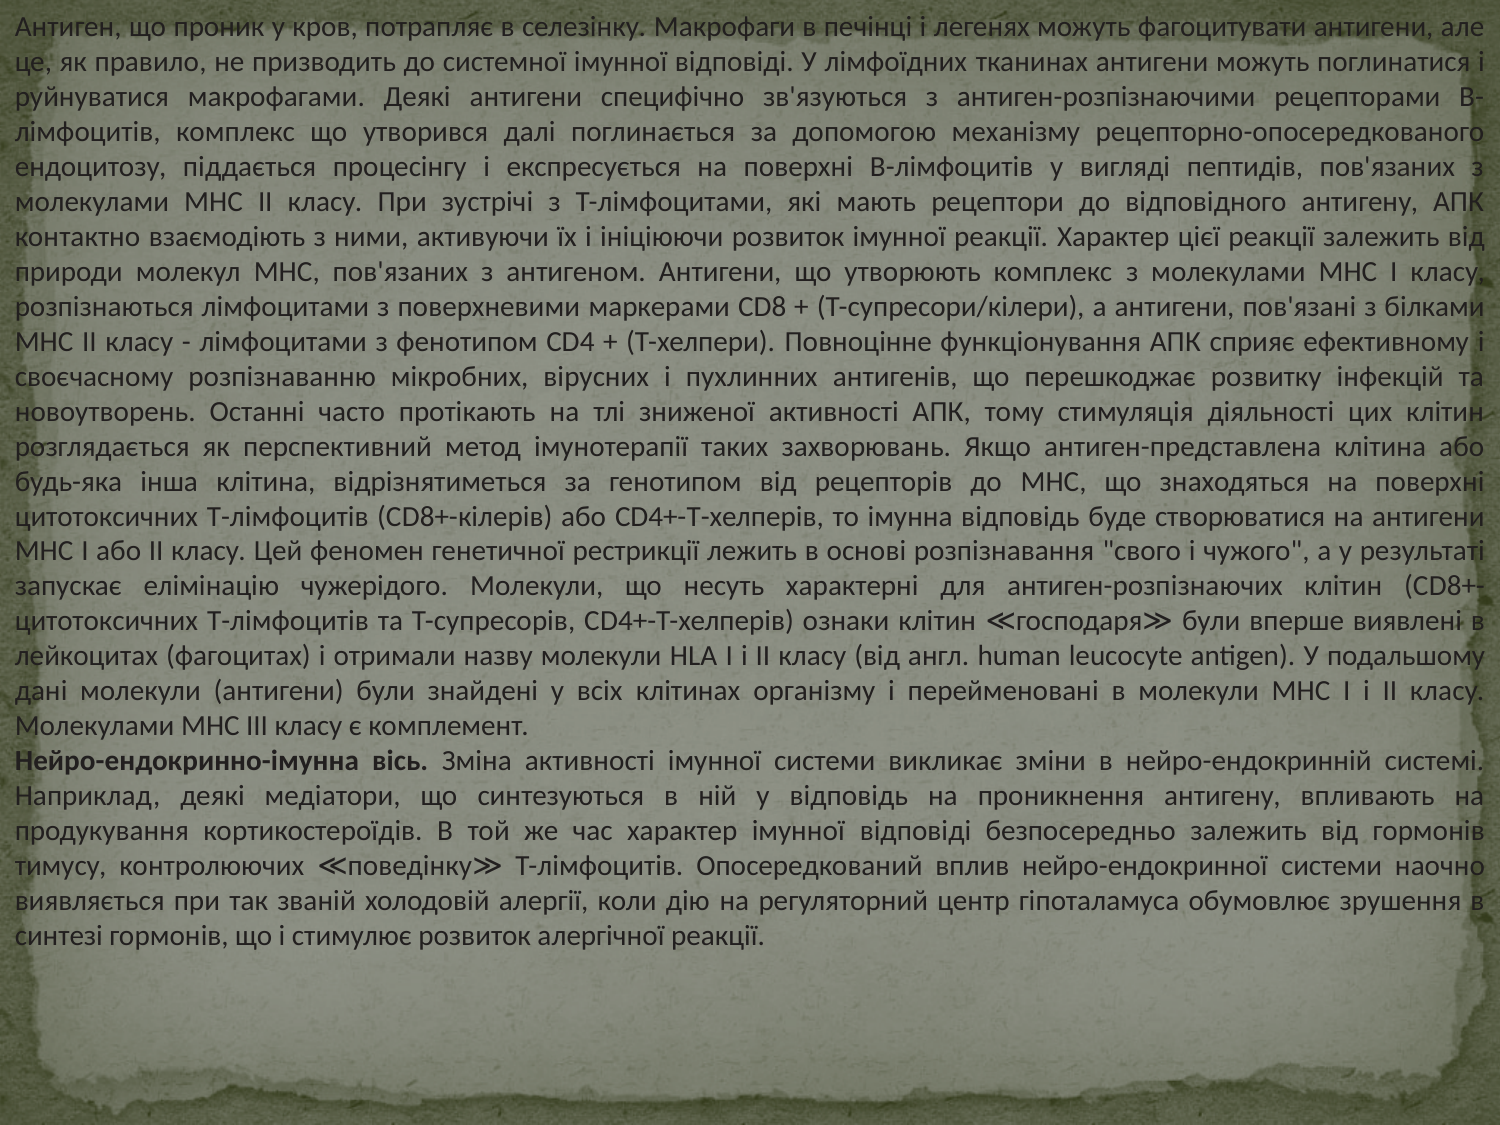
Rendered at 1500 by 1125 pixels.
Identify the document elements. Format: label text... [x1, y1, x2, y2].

text_box Антиген, що проник у кров, потрапляє в селезінку. Макрофаги в печінці і легенях можуть фагоцитувати антигени, але це, як правило, не призводить до системної імунної відповіді. У лімфоїдних тканинах антигени можуть поглинатися і руйнуватися макрофагами. Деякі антигени специфічно зв'язуються з антиген-розпізнаючими рецепторами В-лімфоцитів, комплекс що утворився далі поглинається за допомогою механізму рецепторно-опосередкованого ендоцитозу, піддається процесінгу і експресується на поверхні В-лімфоцитів у вигляді пептидів, пов'язаних з молекулами МНС II класу. При зустрічі з Т-лімфоцитами, які мають рецептори до відповідного антигену, АПК контактно взаємодіють з ними, активуючи їх і ініціюючи розвиток імунної реакції. Характер цієї реакції залежить від природи молекул МНС, пов'язаних з антигеном. Антигени, що утворюють комплекс з молекулами МНС I класу, розпізнаються лімфоцитами з поверхневими маркерами CD8 + (Т-супресори/кілери), а антигени, пов'язані з білками МНС II класу - лімфоцитами з фенотипом CD4 + (Т-хелпери). Повноцінне функціонування АПК сприяє ефективному і своєчасному розпізнаванню мікробних, вірусних і пухлинних антигенів, що перешкоджає розвитку інфекцій та новоутворень. Останні часто протікають на тлі зниженої активності АПК, тому стимуляція діяльності цих клітин розглядається як перспективний метод імунотерапії таких захворювань. Якщо антиген-представлена клітина або будь-яка інша клітина, відрізнятиметься за генотипом від рецепторів до MHC, що знаходяться на поверхні цитотоксичних T-лімфоцитів (СD8+-кілерів) або CD4+-T-хелперів, то імунна відповідь буде створюватися на антигени MHC I або II класу. Цей феномен генетичної рестрикції лежить в основі розпізнавання "свого і чужого", а у результаті запускає елімінацію чужерідого. Молекули, що несуть характерні для антиген-розпізнаючих клітин (СD8+-цитотоксичних T-лімфоцитів та Т-супресорів, СD4+-Т-хелперів) ознаки клітин ≪господаря≫ були вперше виявлені в лейкоцитах (фагоцитах) i отримали назву молекули HLA I і II класу (від англ. human leucocyte antigen). У подальшому дані молекули (антигени) були знайдені у всіх клітинах організму і перейменовані в молекули MHC I і II класу. Молекулами MHC III класу є комплемент. Нейро-ендокринно-імунна вісь. Зміна активності імунної системи викликає зміни в нейро-ендокринній системі. Наприклад, деякі медіатори, що синтезуються в ній у відповідь на проникнення антигену, впливають на продукування кортикостероїдів. В той же час характер імунної відповіді безпосередньо залежить від гормонів тимусу, контролюючих ≪поведінку≫ Т-лімфоцитів. Опосередкований вплив нейро-ендокринної системи наочно виявляється при так званій холодовій алергії, коли дію на регуляторний центр гіпоталамуса обумовлює зрушення в синтезі гормонів, що і стимулює розвиток алергічної реакції. [0, 0, 1500, 959]
